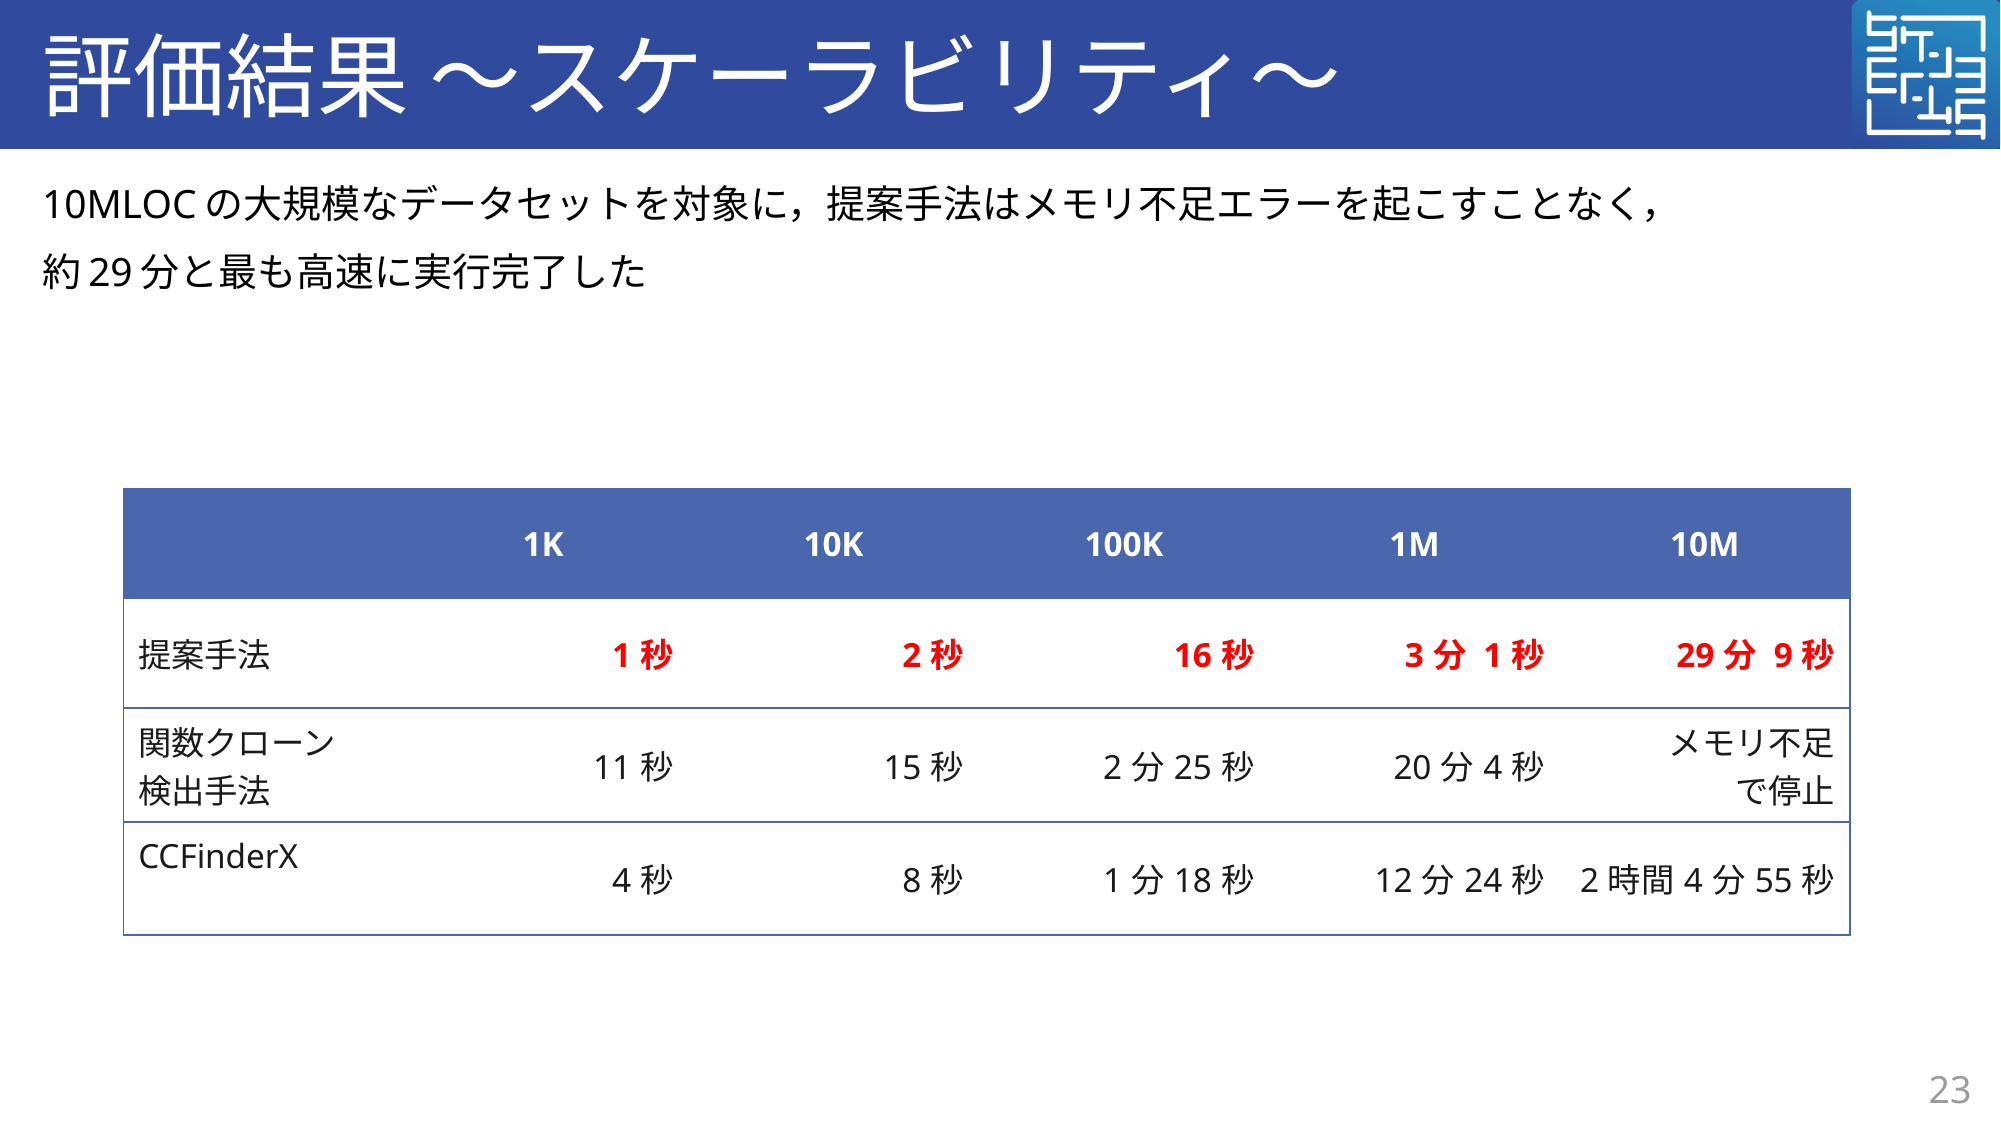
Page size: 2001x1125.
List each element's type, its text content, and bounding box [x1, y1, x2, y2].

table_header 1M [1269, 490, 1560, 598]
table_cell 2時間4分55秒 [1560, 823, 1849, 934]
table_cell 関数クローン 検出手法 [124, 709, 398, 821]
table_cell 2秒 [688, 599, 979, 707]
table_cell 4秒 [398, 823, 688, 934]
table_header 100K [979, 490, 1269, 598]
picture [1851, 0, 2001, 149]
table_header 10K [688, 490, 979, 598]
table_cell 1分18秒 [979, 823, 1269, 934]
table_cell 8秒 [688, 823, 979, 934]
table_cell 1秒 [398, 599, 688, 707]
table_cell 11秒 [398, 709, 688, 821]
table_cell 15秒 [688, 709, 979, 821]
title 評価結果 ～スケーラビリティ～ [27, 12, 1851, 149]
slide_number 23 [1874, 1067, 1987, 1115]
table_cell CCFinderX [124, 823, 398, 934]
table_cell 12分24秒 [1269, 823, 1560, 934]
table_cell 2分25秒 [979, 709, 1269, 821]
table_cell 3分 1秒 [1269, 599, 1560, 707]
table_cell 29分 9秒 [1560, 599, 1849, 707]
table_cell 20分4秒 [1269, 709, 1560, 821]
table_header 10M [1560, 490, 1849, 598]
table_header [124, 490, 398, 598]
list 10MLOCの大規模なデータセットを対象に，提案手法はメモリ不足エラーを起こすことなく， 約29分と最も高速に実行完了した [27, 167, 1977, 305]
table_header 1K [398, 490, 688, 598]
table_cell 提案手法 [124, 599, 398, 707]
table_cell メモリ不足 で停止 [1560, 709, 1849, 821]
table_cell 16秒 [979, 599, 1269, 707]
